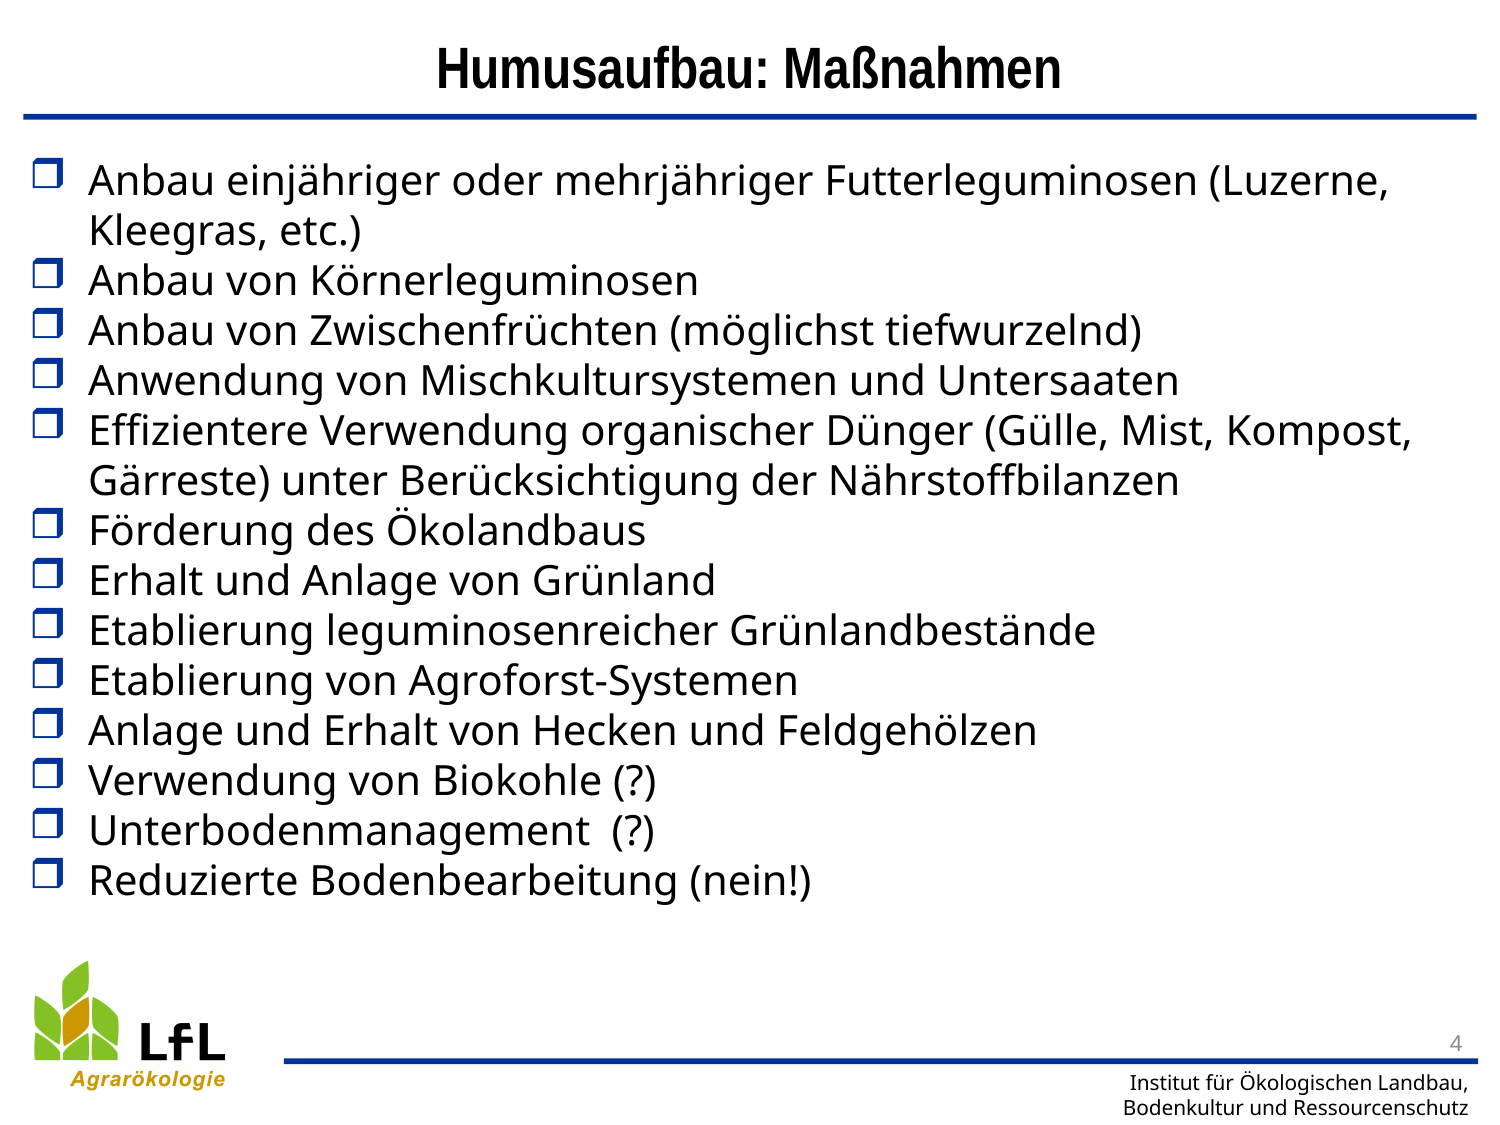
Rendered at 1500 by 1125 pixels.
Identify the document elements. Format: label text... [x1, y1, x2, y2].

title Humusaufbau: Maßnahmen [23, 36, 1476, 95]
slide_number 4 [1387, 1022, 1478, 1062]
text_box Anbau einjähriger oder mehrjähriger Futterleguminosen (Luzerne, Kleegras, etc.) Anbau von Körnerleguminosen Anbau von Zwischenfrüchten (möglichst tiefwurzelnd) Anwendung von Mischkultursystemen und Untersaaten Effizientere Verwendung organischer Dünger (Gülle, Mist, Kompost, Gärreste) unter Berücksichtigung der Nährstoffbilanzen Förderung des Ökolandbaus Erhalt und Anlage von Grünland Etablierung leguminosenreicher Grünlandbestände Etablierung von Agroforst-Systemen Anlage und Erhalt von Hecken und Feldgehölzen Verwendung von Biokohle (?) Unterbodenmanagement (?) Reduzierte Bodenbearbeitung (nein!) [29, 153, 1465, 1055]
picture [33, 1055, 283, 1091]
